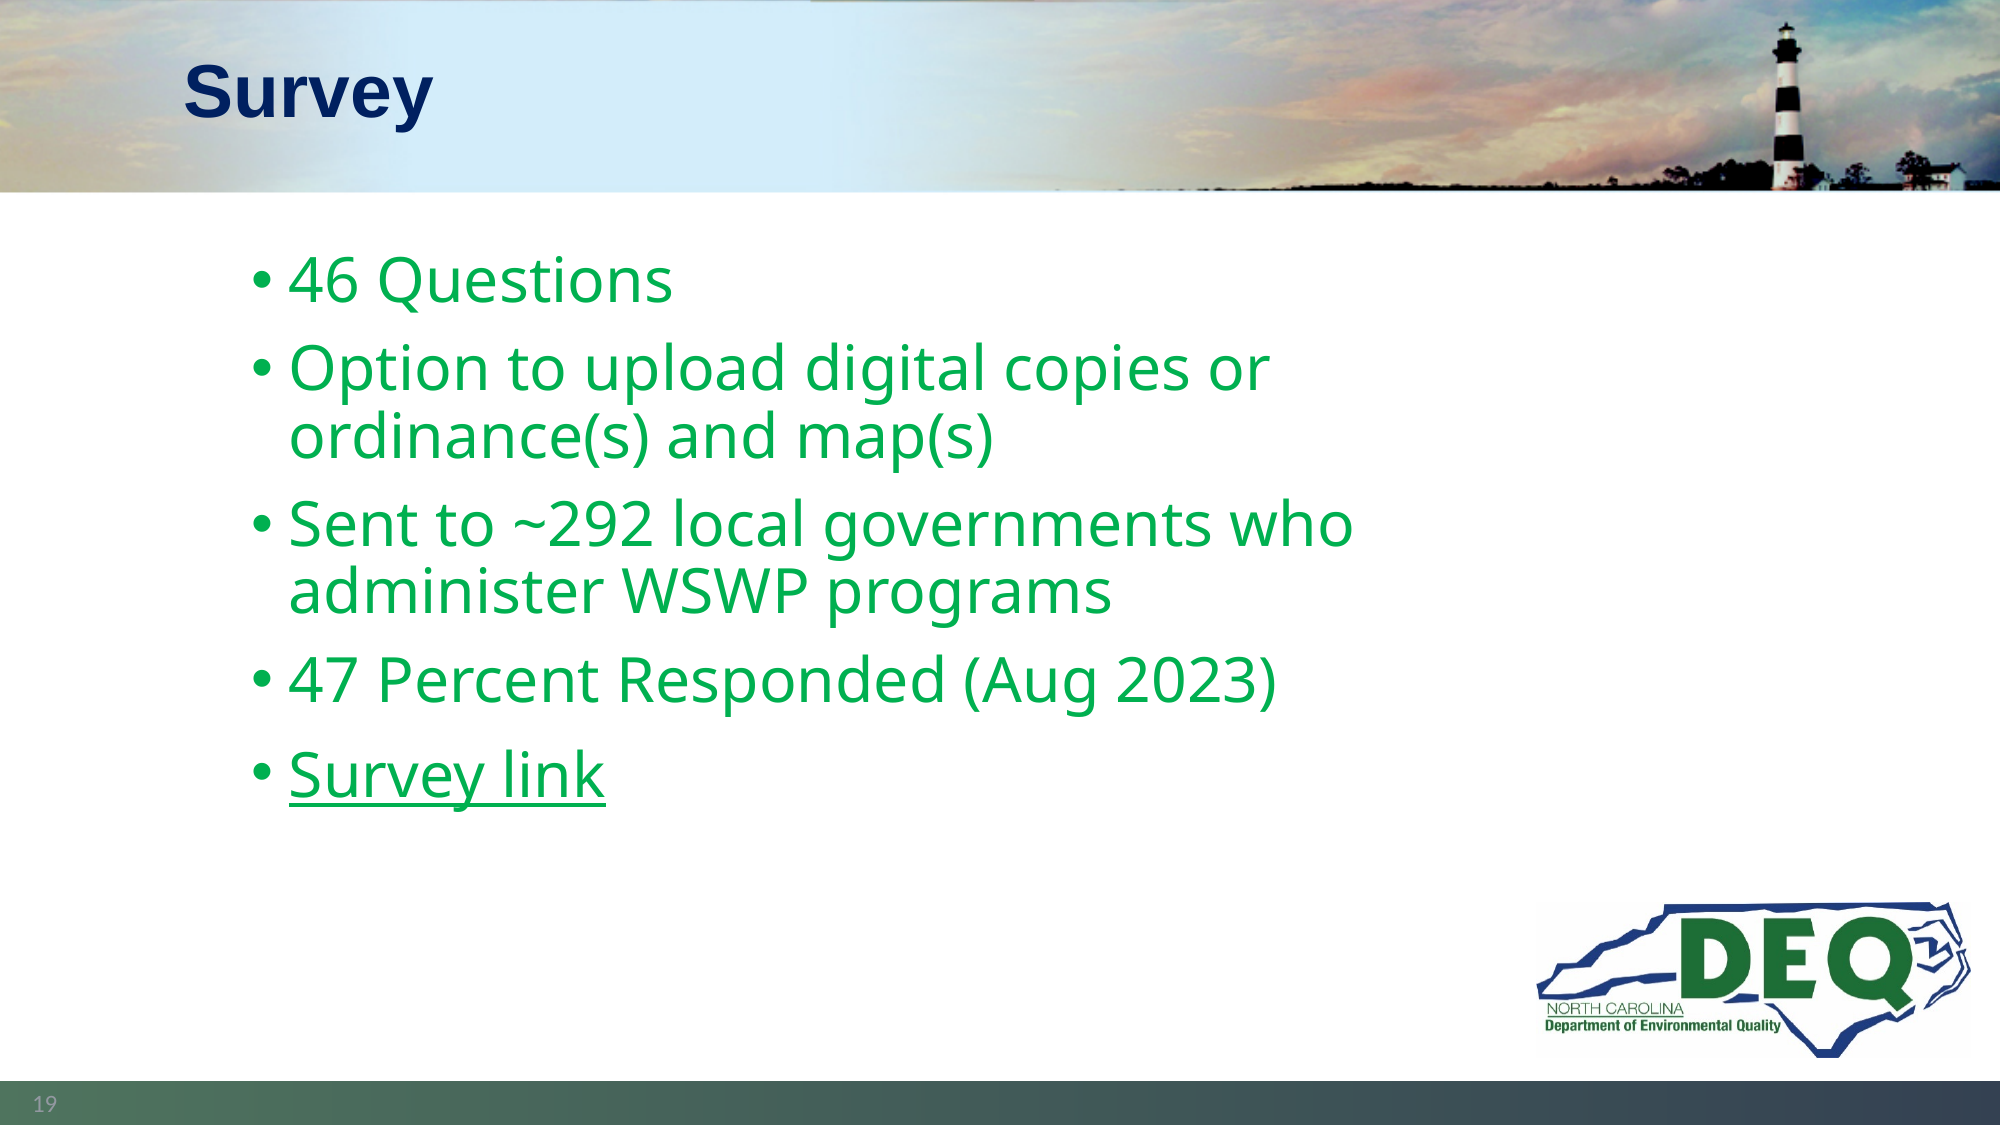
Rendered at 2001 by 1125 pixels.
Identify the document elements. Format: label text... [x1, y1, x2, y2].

slide_number 19 [17, 1091, 468, 1114]
picture [1536, 902, 1971, 1058]
text_box 46 Questions Option to upload digital copies or ordinance(s) and map(s) Sent to ~292 local governments who administer WSWP programs 47 Percent Responded (Aug 2023) Survey link [236, 241, 1638, 1025]
title Survey [168, 47, 1197, 139]
picture [0, 0, 2000, 219]
